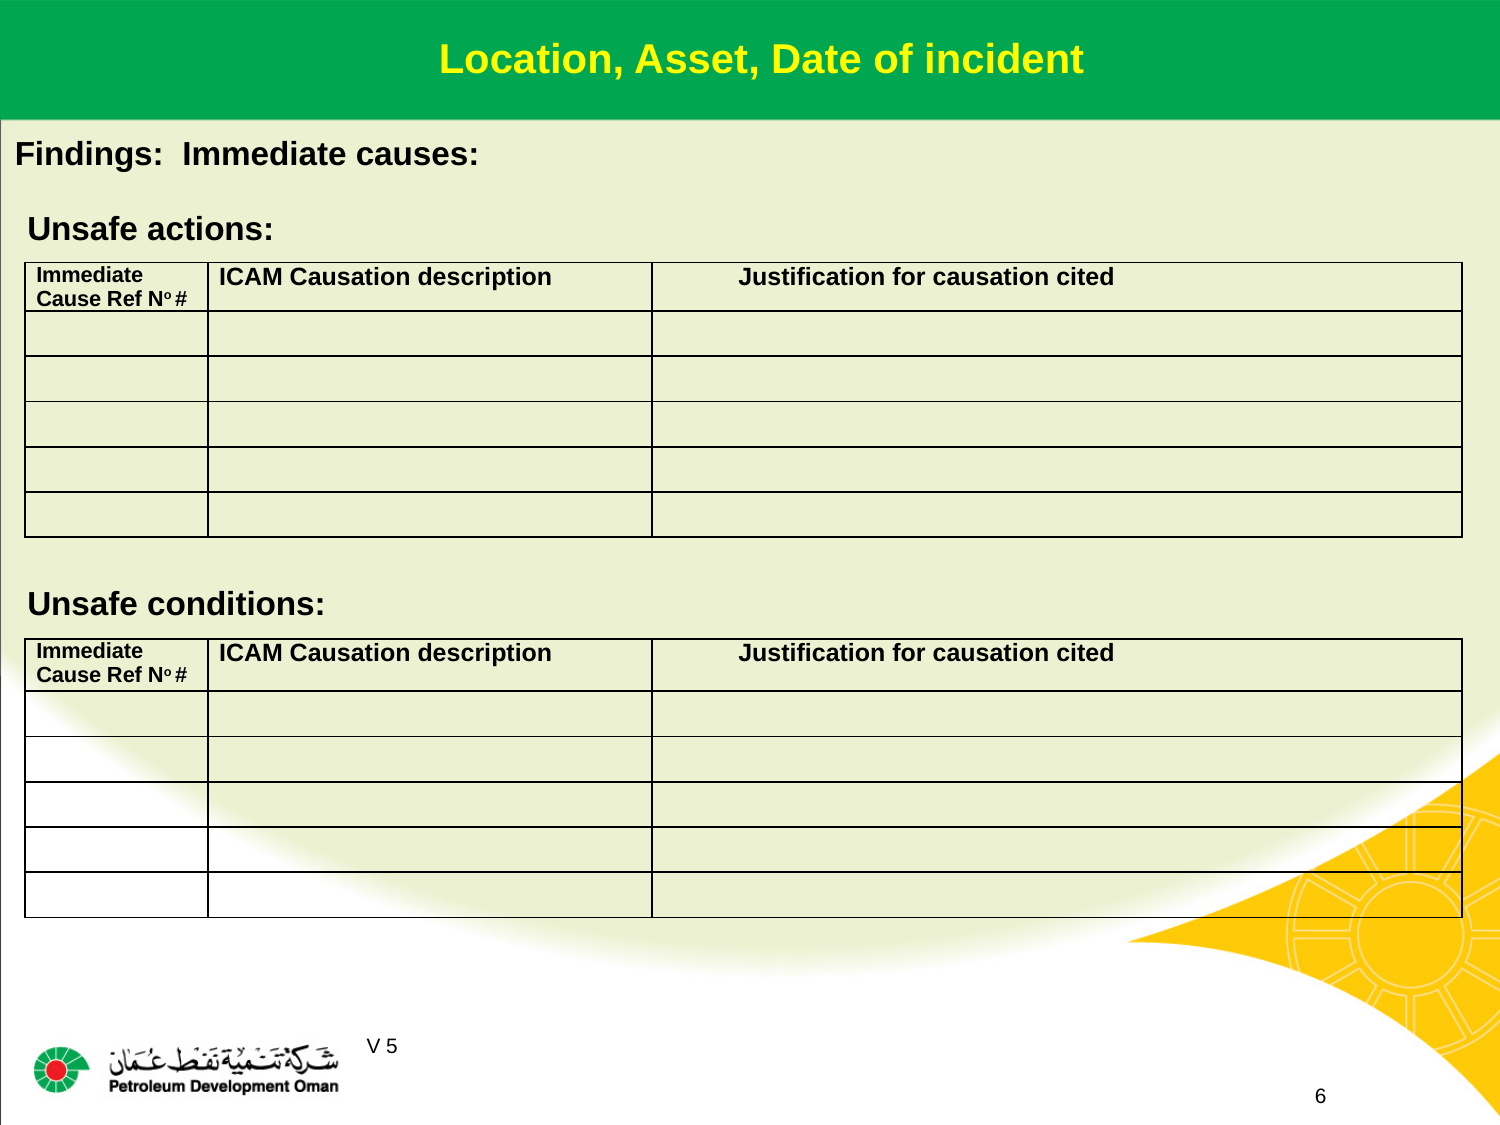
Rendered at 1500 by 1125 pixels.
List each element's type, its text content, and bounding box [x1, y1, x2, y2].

table_header Immediate Cause Ref No # [26, 640, 207, 690]
table_cell [653, 737, 1461, 781]
table_cell [653, 357, 1461, 401]
picture [0, 0, 1500, 1125]
table_cell [653, 312, 1461, 355]
table_cell [26, 737, 207, 781]
text_box Findings: Immediate causes: [0, 124, 788, 174]
text_box Unsafe conditions: [12, 574, 600, 630]
table_cell [26, 692, 207, 736]
table_cell [209, 312, 651, 355]
text_box [49, 538, 1463, 638]
table_cell [26, 873, 207, 917]
table_header ICAM Causation description [209, 263, 651, 310]
table_cell [653, 783, 1461, 826]
table_cell [209, 783, 651, 826]
table_header Justification for causation cited [653, 263, 1461, 310]
table_cell [26, 783, 207, 826]
table_cell [653, 493, 1461, 536]
table_cell [209, 828, 651, 871]
table_cell [653, 448, 1461, 491]
table_cell [26, 402, 207, 446]
table_cell [209, 448, 651, 491]
table_cell [653, 873, 1461, 917]
table_header Justification for causation cited [653, 640, 1461, 690]
table_header ICAM Causation description [209, 640, 651, 690]
slide_number 6 [1299, 1074, 1500, 1125]
table_cell [26, 828, 207, 871]
table_cell [209, 493, 651, 536]
table_cell [26, 312, 207, 355]
text_box [49, 918, 1463, 950]
table_cell [653, 828, 1461, 871]
text_box Unsafe actions: [12, 199, 600, 255]
table_cell [209, 402, 651, 446]
table_cell [653, 692, 1461, 736]
table_cell [209, 692, 651, 736]
text_box [0, 174, 1413, 263]
table_cell [653, 402, 1461, 446]
table_cell [209, 737, 651, 781]
table_cell [209, 357, 651, 401]
table_header Immediate Cause Ref No # [26, 263, 207, 310]
text_box Location, Asset, Date of incident [48, 24, 1475, 90]
table_cell [26, 448, 207, 491]
table_cell [26, 493, 207, 536]
table_cell [209, 873, 651, 917]
table_cell [26, 357, 207, 401]
